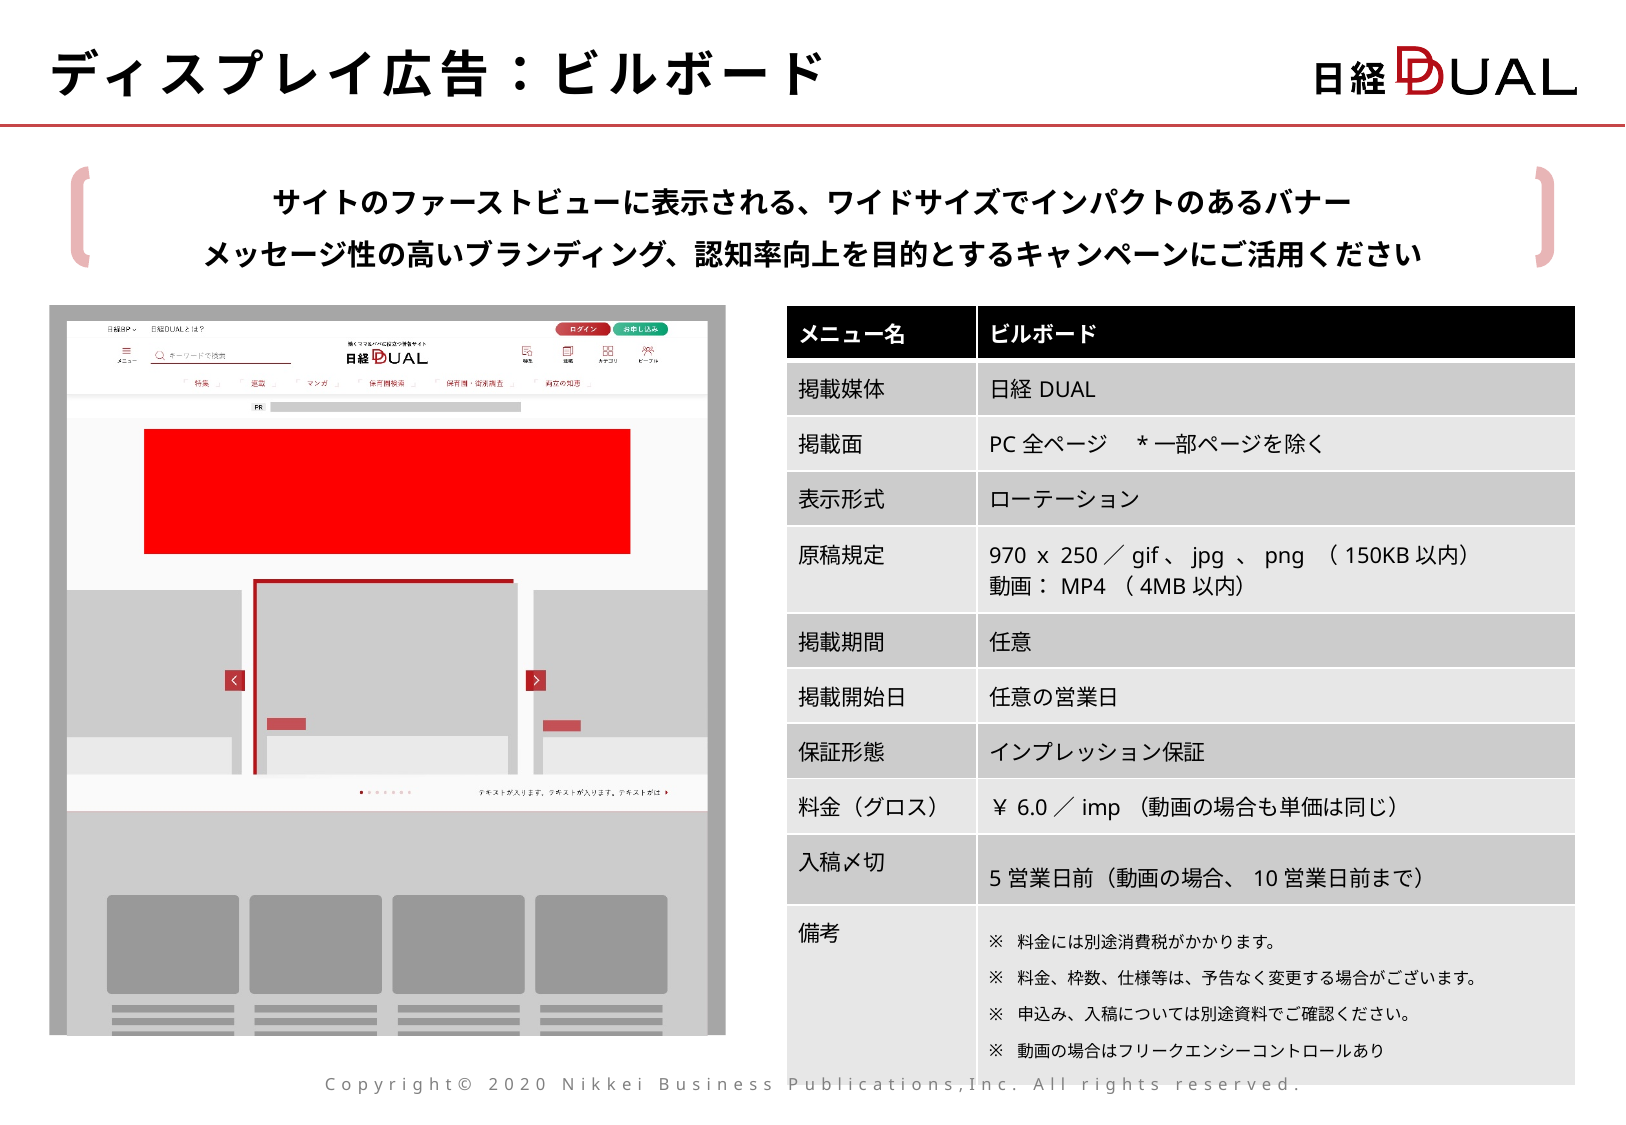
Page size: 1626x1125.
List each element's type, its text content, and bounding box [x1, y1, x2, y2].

table_cell 掲載期間 [787, 614, 976, 667]
table_cell 日経DUAL [978, 363, 1575, 415]
table_header ビルボード [978, 306, 1575, 358]
table_cell 料金には別途消費税がかかります。 料金、枠数、仕様等は、予告なく変更する場合がございます。 申込み、入稿については別途資料でご確認ください。 動画の場合はフリークエンシーコントロールあり [978, 906, 1575, 1085]
table_cell 掲載開始日 [787, 669, 976, 722]
table_cell ￥6.0／imp（動画の場合も単価は同じ） [978, 779, 1575, 833]
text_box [49, 305, 726, 1036]
table_cell 料金（グロス） [787, 779, 976, 833]
table_cell PC全ページ *一部ページを除く [978, 417, 1575, 470]
table_cell 原稿規定 [787, 527, 976, 612]
table_cell 入稿〆切 [787, 835, 976, 904]
table_header メニュー名 [787, 306, 976, 358]
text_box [77, 166, 1548, 268]
table_cell 表示形式 [787, 472, 976, 525]
table_cell 掲載媒体 [787, 363, 976, 415]
table_cell ローテーション [978, 472, 1575, 525]
table_cell 任意の営業日 [978, 669, 1575, 722]
table_cell 保証形態 [787, 724, 976, 778]
footer Copyright© 2020 Nikkei Business Publications,Inc. All rights reserved. [184, 1041, 1441, 1094]
title ディスプレイ広告：ビルボード [49, 42, 1576, 111]
table_cell 970ｘ250／gif、jpg 、png （150KB以内） 動画：MP4（4MB以内） [978, 527, 1575, 612]
table_cell 5営業日前（動画の場合、10営業日前まで） [978, 835, 1575, 904]
table_cell 任意 [978, 614, 1575, 667]
table_cell インプレッション保証 [978, 724, 1575, 778]
table_cell 備考 [787, 906, 976, 1041]
slide_number 12 [1462, 1087, 1576, 1094]
table_cell 掲載面 [787, 417, 976, 470]
